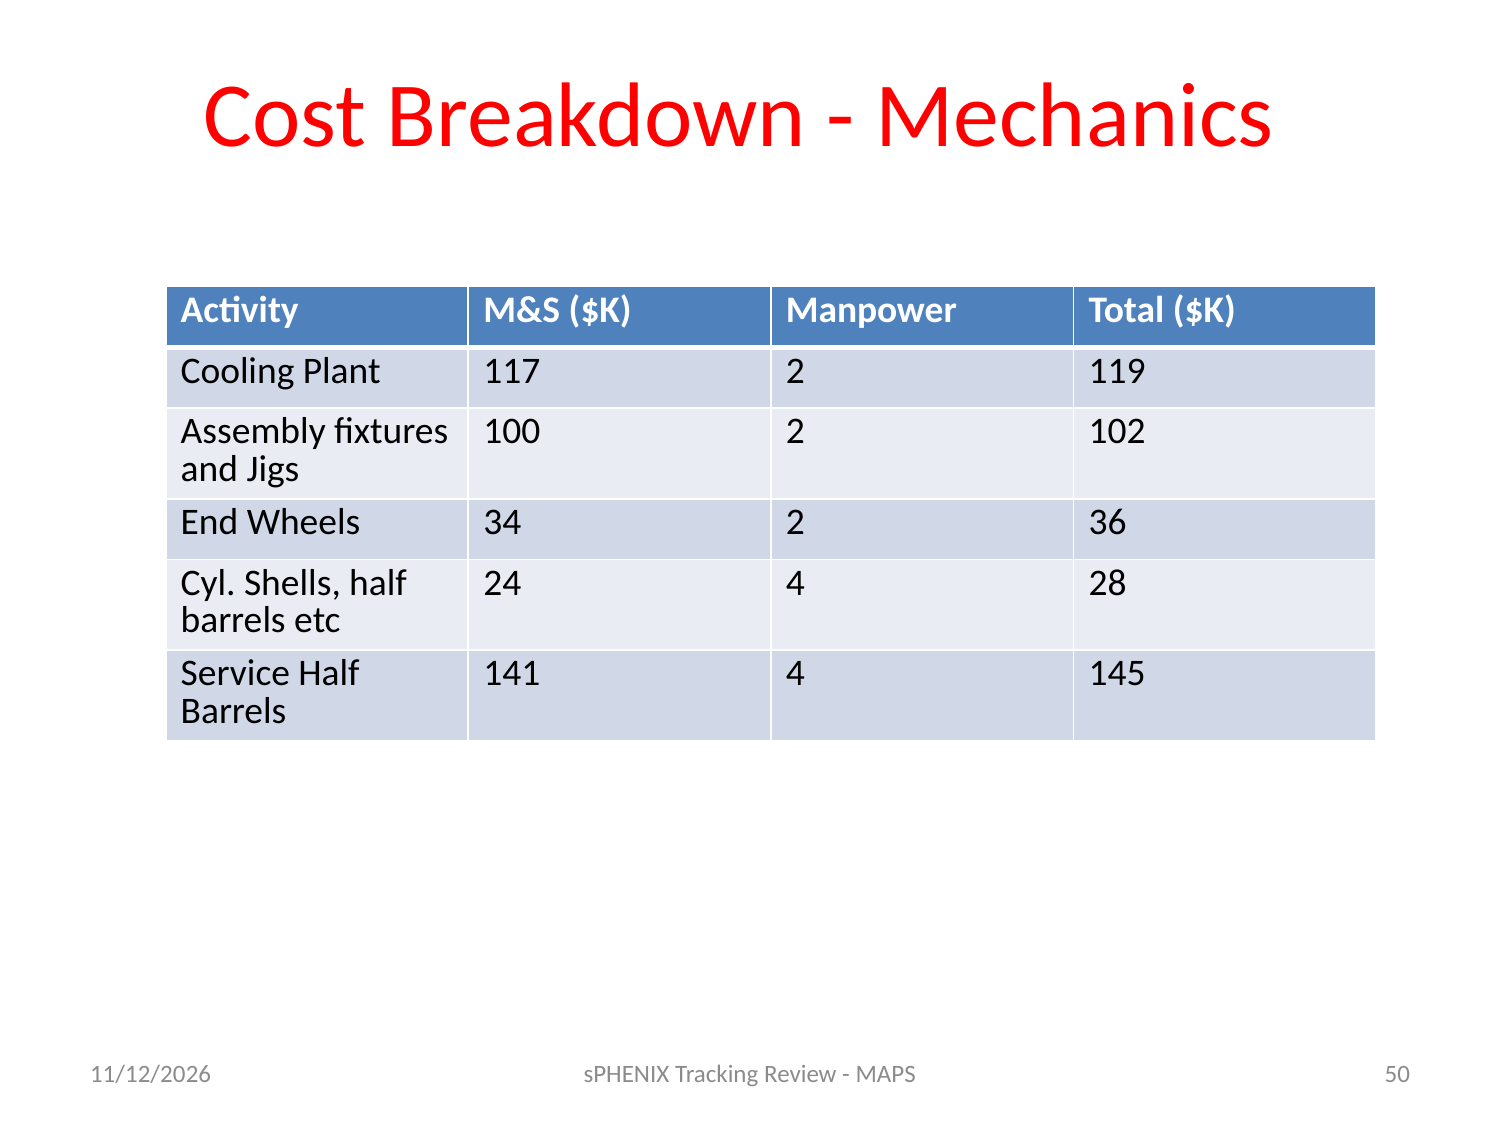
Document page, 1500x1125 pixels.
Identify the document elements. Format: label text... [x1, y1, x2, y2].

table_cell 28 [1074, 560, 1375, 649]
table_cell 117 [469, 350, 770, 407]
slide_number 50 [1074, 1042, 1425, 1103]
table_cell 102 [1074, 409, 1375, 498]
table_cell 4 [772, 651, 1073, 740]
title Cost Breakdown - Mechanics [75, 15, 1425, 204]
table_cell 2 [772, 350, 1073, 407]
table_cell End Wheels [167, 500, 467, 559]
table_header Total ($K) [1074, 287, 1375, 345]
table_cell 141 [469, 651, 770, 740]
table_cell 24 [469, 560, 770, 649]
table_header M&S ($K) [469, 287, 770, 345]
table_cell 145 [1074, 651, 1375, 740]
table_cell 4 [772, 560, 1073, 649]
table_cell 2 [772, 500, 1073, 559]
table_header Activity [167, 287, 467, 345]
table_cell Cooling Plant [167, 350, 467, 407]
table_cell 119 [1074, 350, 1375, 407]
table_cell 34 [469, 500, 770, 559]
table_header Manpower [772, 287, 1073, 345]
table_cell 2 [772, 409, 1073, 498]
table_cell 100 [469, 409, 770, 498]
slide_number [75, 1042, 425, 1103]
table_cell 36 [1074, 500, 1375, 559]
table_cell Assembly fixtures and Jigs [167, 409, 467, 498]
table_cell Service Half Barrels [167, 651, 467, 740]
footer sPHENIX Tracking Review - MAPS [512, 1042, 988, 1103]
table_cell Cyl. Shells, half barrels etc [167, 560, 467, 649]
